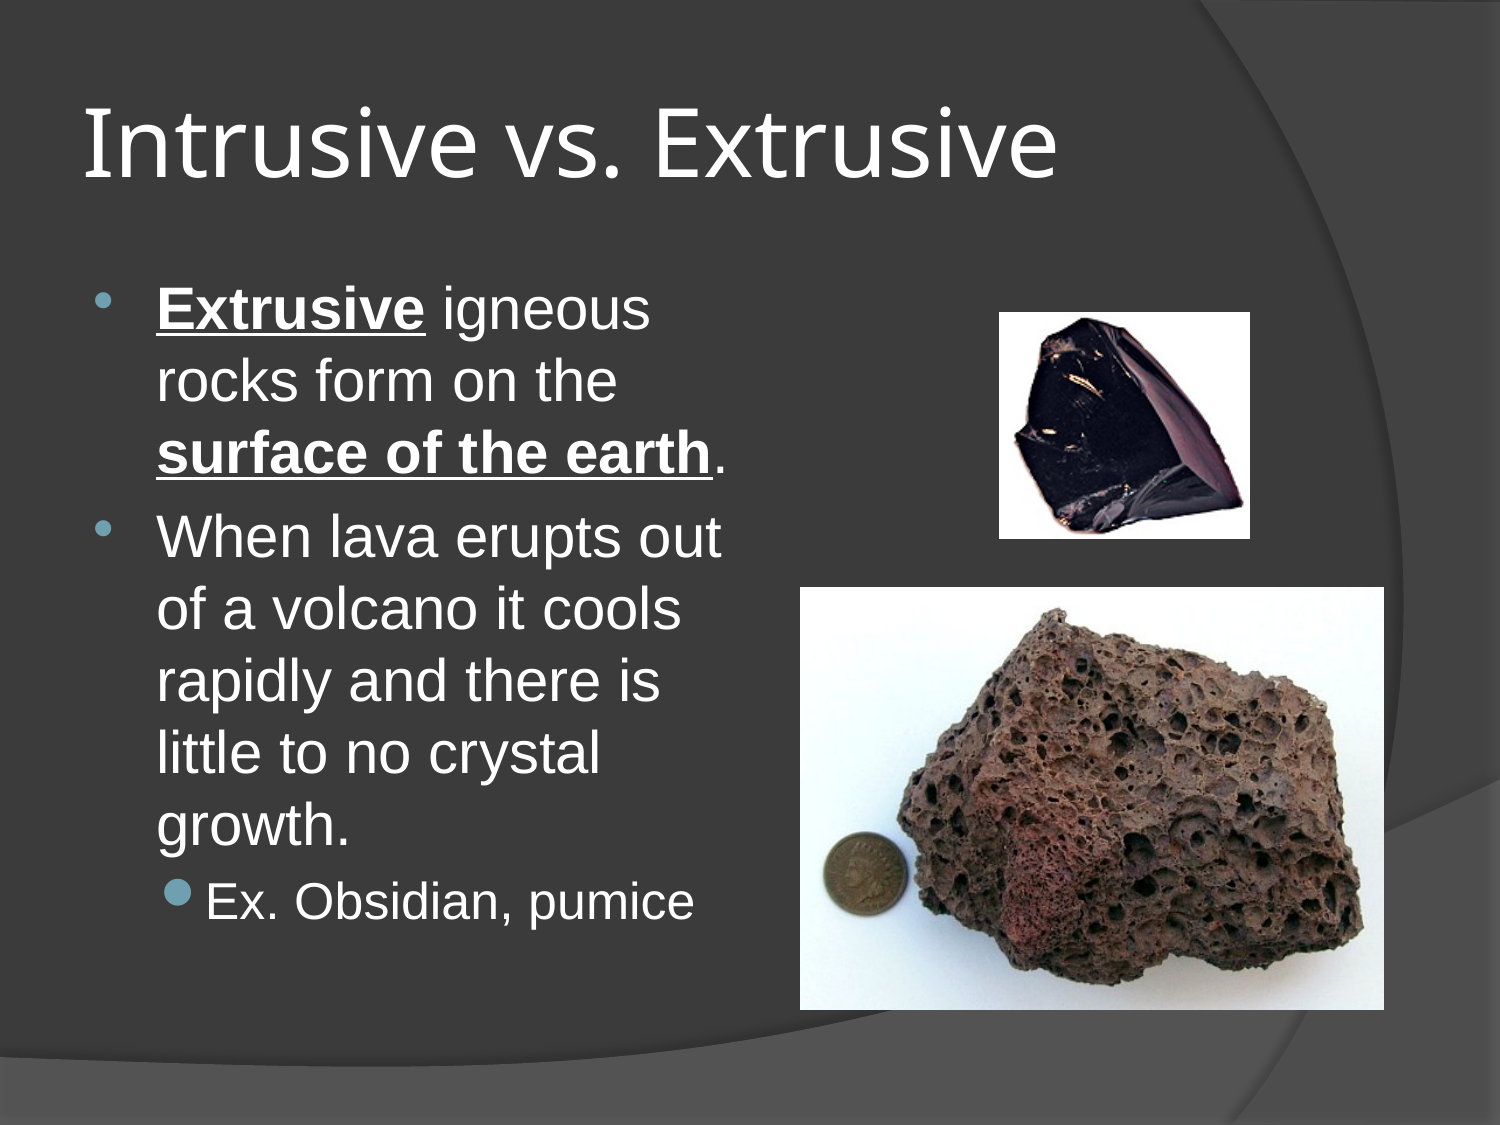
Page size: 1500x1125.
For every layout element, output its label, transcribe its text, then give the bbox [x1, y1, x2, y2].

picture [799, 587, 1384, 1011]
picture [999, 312, 1251, 540]
list Extrusive igneous rocks form on the surface of the earth. When lava erupts out of a volcano it cools rapidly and there is little to no crystal growth. Ex. Obsidian, pumice [75, 262, 750, 1005]
title Intrusive vs. Extrusive [75, 45, 1300, 233]
